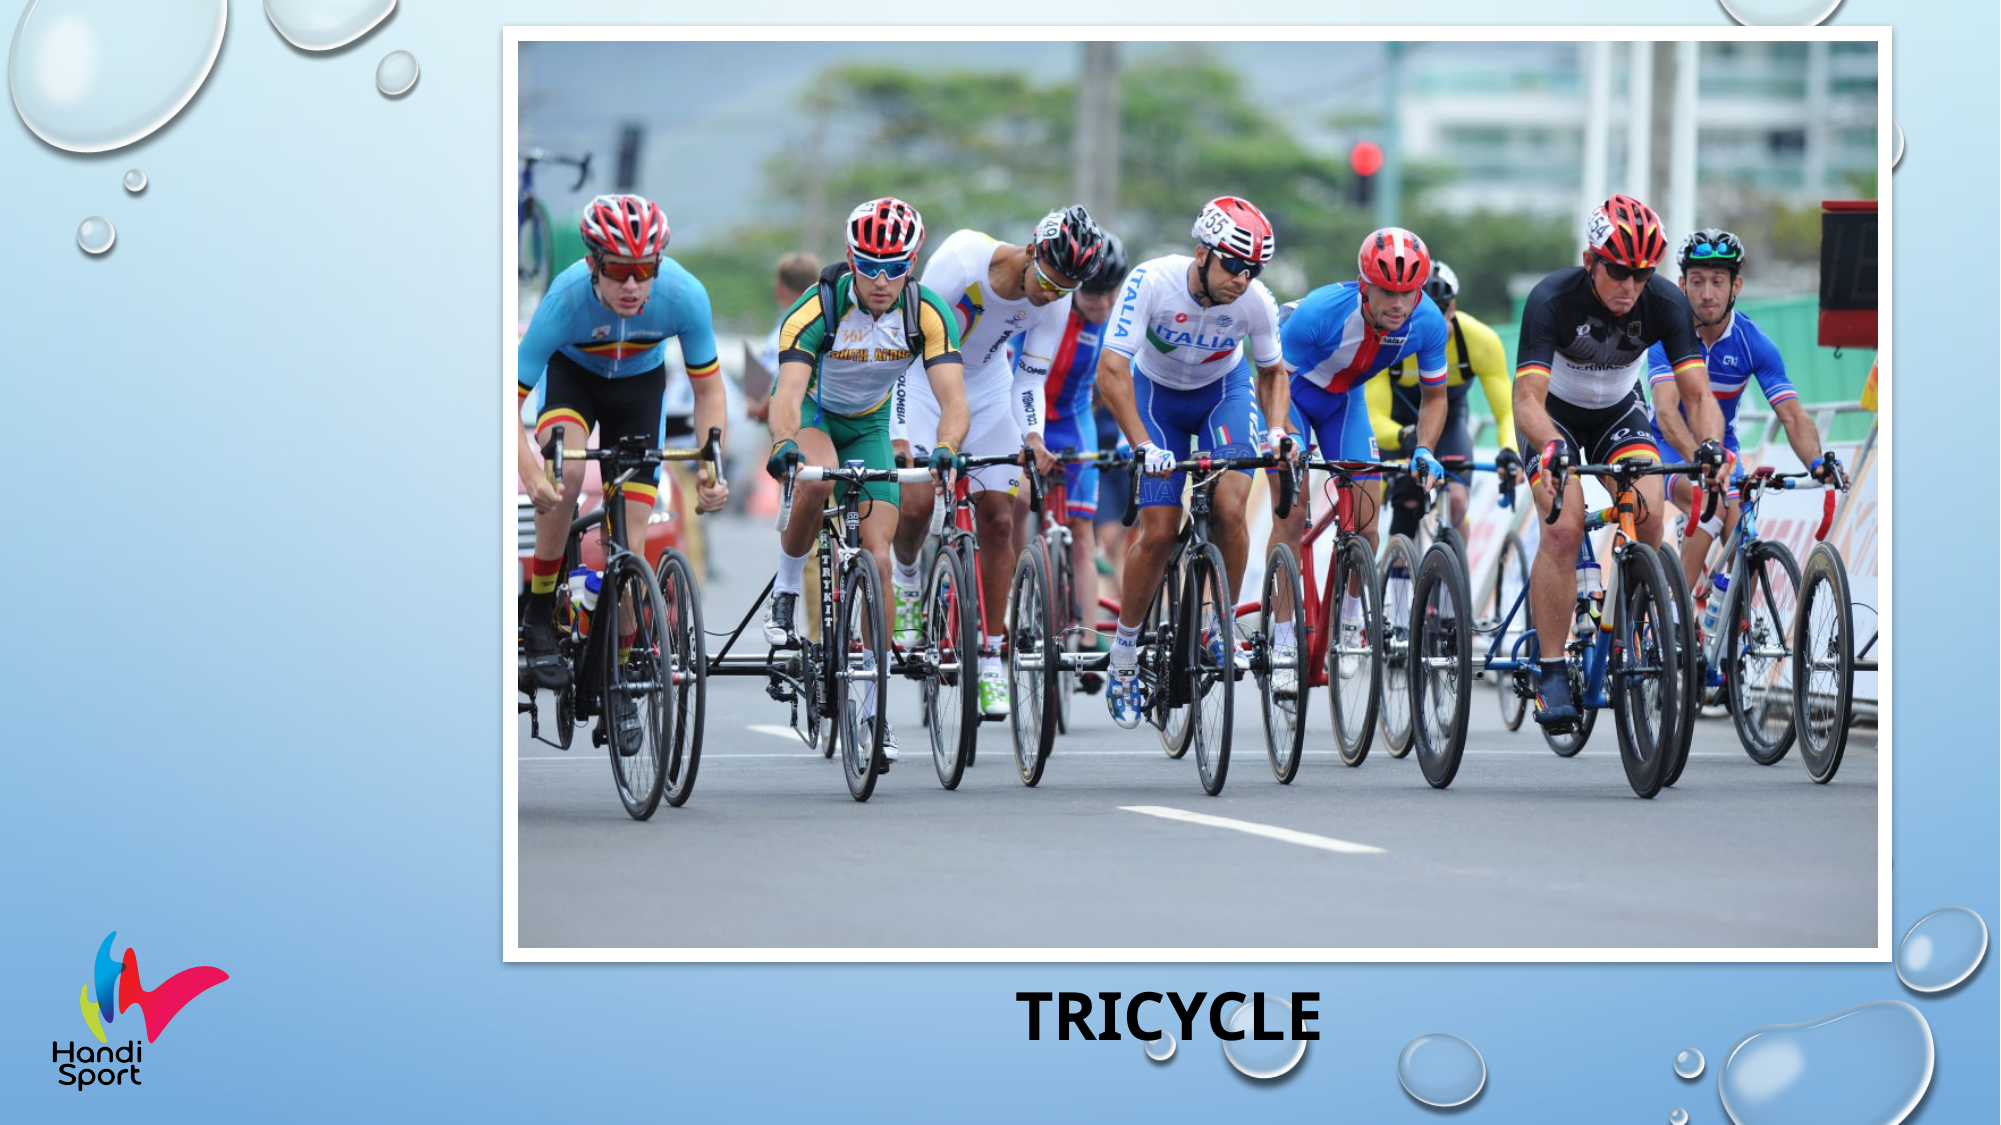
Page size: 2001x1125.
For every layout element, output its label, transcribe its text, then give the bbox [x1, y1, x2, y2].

picture [517, 40, 1879, 948]
picture [0, 0, 2000, 1125]
title TRICYCLE [383, 913, 1957, 1125]
